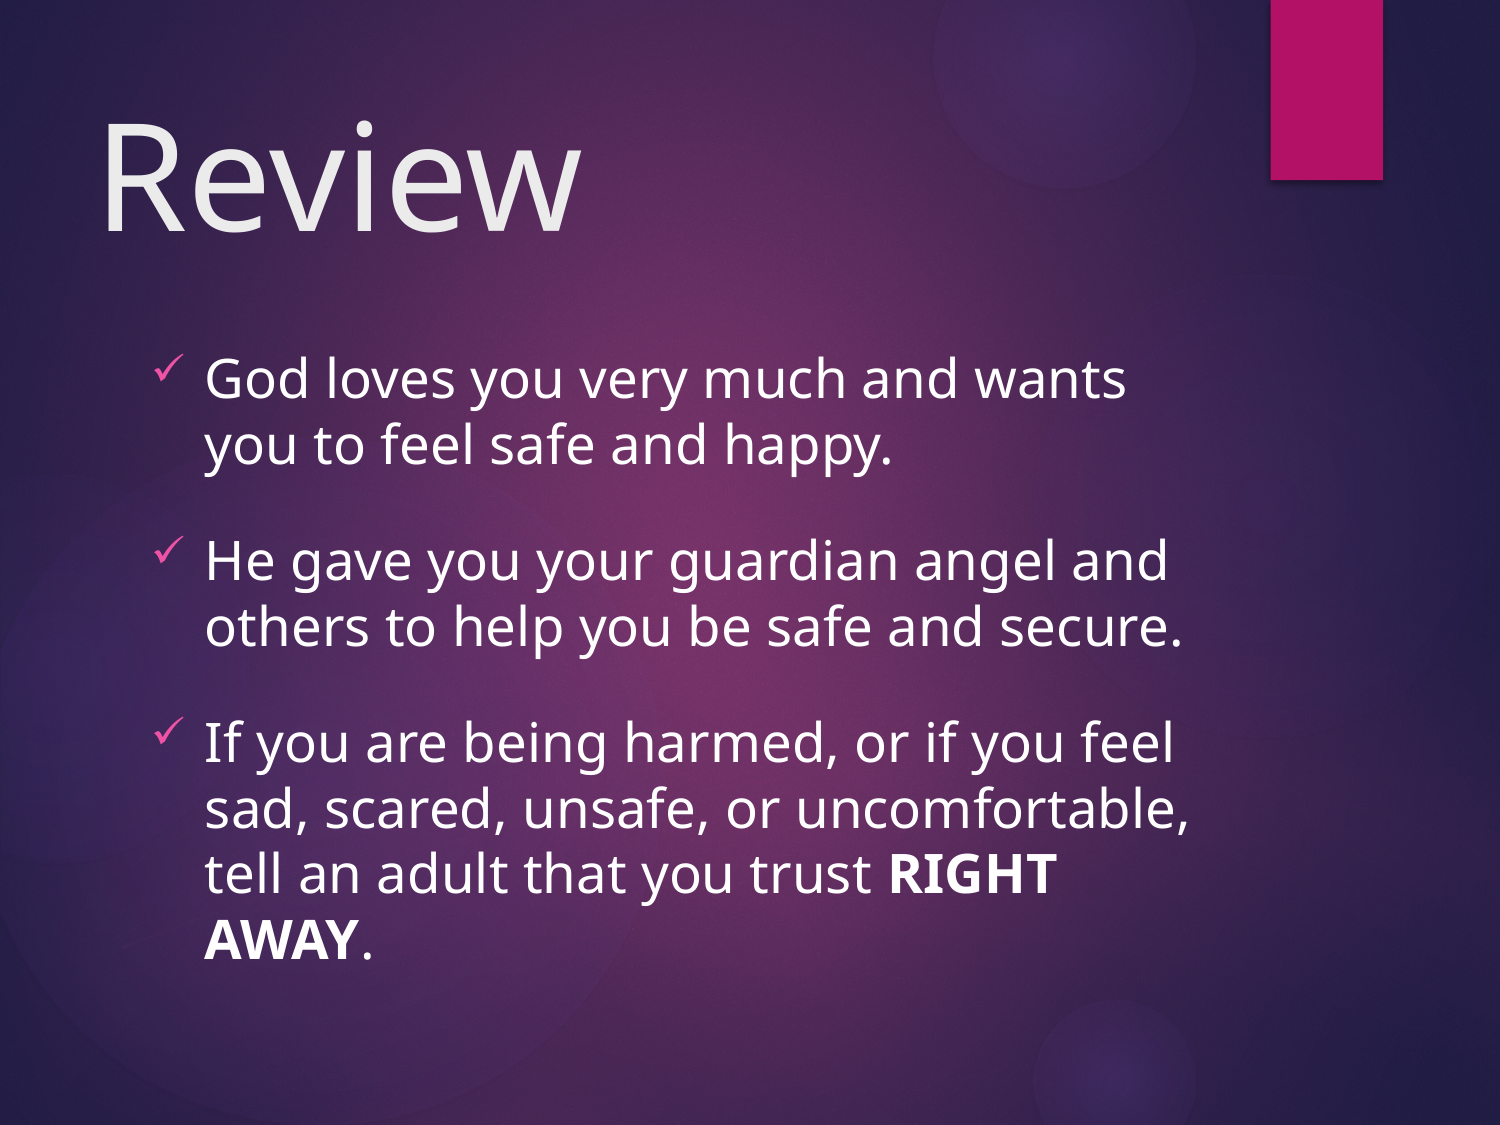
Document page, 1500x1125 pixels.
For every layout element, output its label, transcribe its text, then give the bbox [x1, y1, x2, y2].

title Review [79, 74, 1237, 304]
list God loves you very much and wants you to feel safe and happy. He gave you your guardian angel and others to help you be safe and secure. If you are being harmed, or if you feel sad, scared, unsafe, or uncomfortable, tell an adult that you trust RIGHT AWAY. [135, 336, 1237, 1025]
